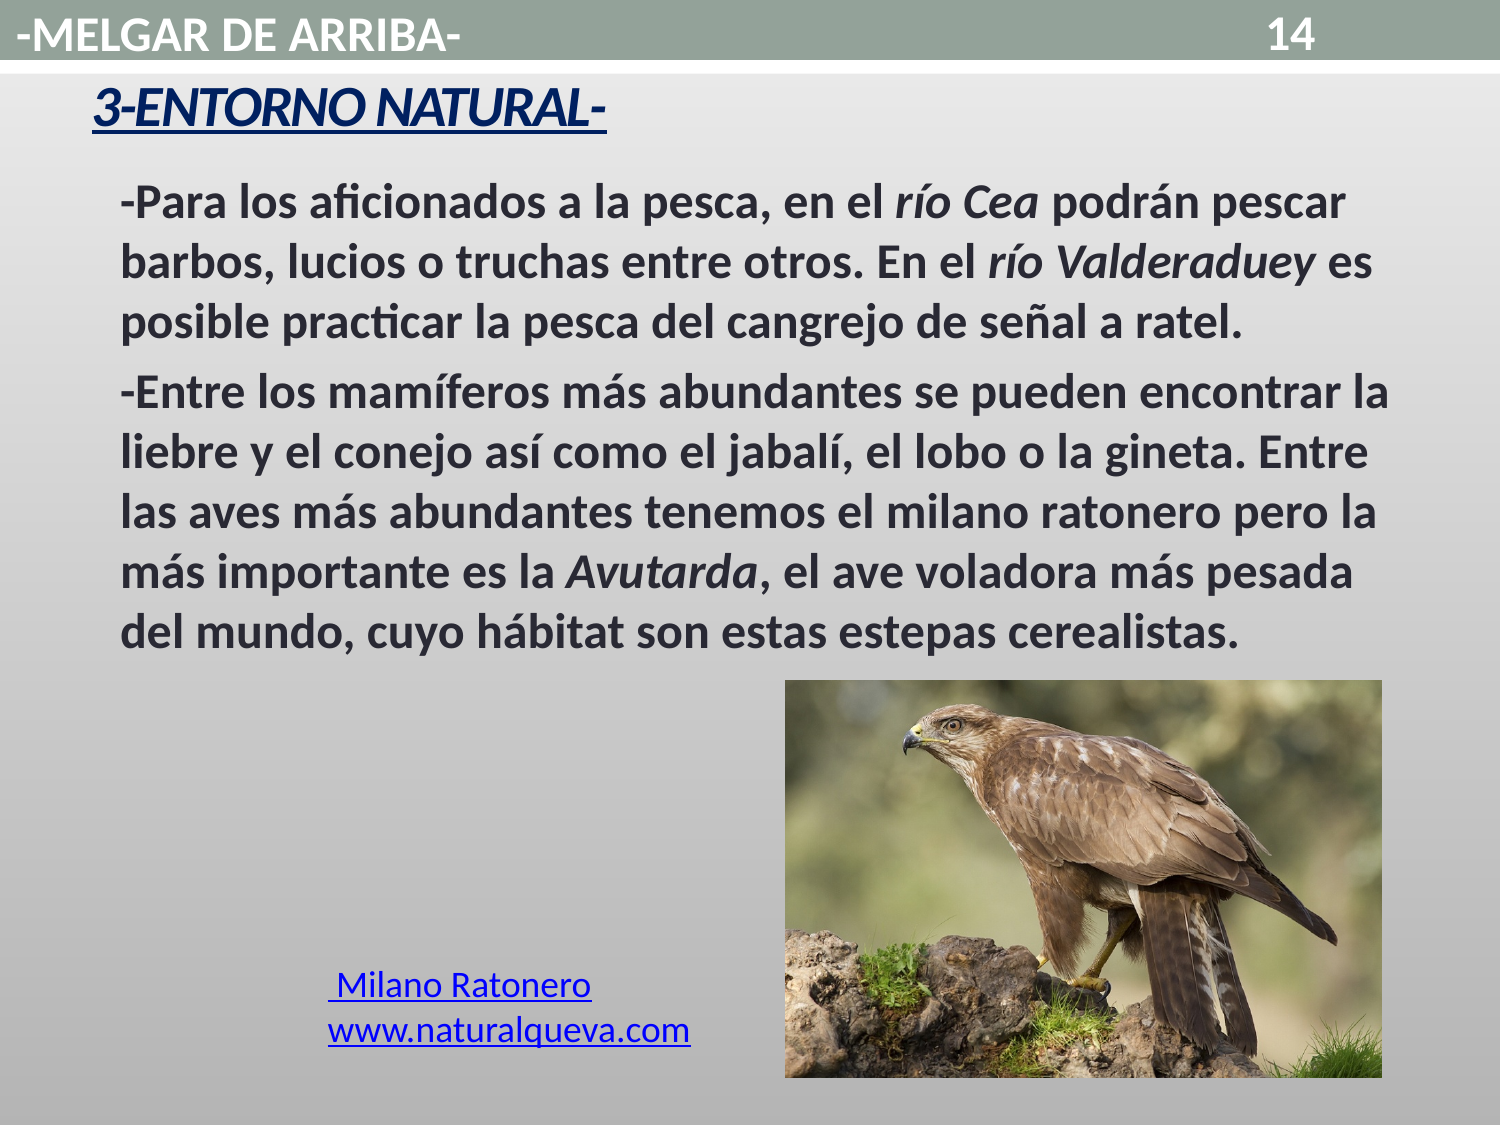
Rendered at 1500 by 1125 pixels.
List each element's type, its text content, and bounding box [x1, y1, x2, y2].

footer -MELGAR DE ARRIBA- [1, 4, 677, 59]
text_box Milano Ratonero www.naturalqueva.com [312, 952, 720, 1057]
title 3-ENTORNO NATURAL- [76, 54, 1427, 152]
picture [785, 680, 1382, 1078]
slide_number 14 [1250, 3, 1425, 57]
list -Para los aficionados a la pesca, en el río Cea podrán pescar barbos, lucios o truchas entre otros. En el río Valderaduey es posible practicar la pesca del cangrejo de señal a ratel. -Entre los mamíferos más abundantes se pueden encontrar la liebre y el conejo así como el jabalí, el lobo o la gineta. Entre las aves más abundantes tenemos el milano ratonero pero la más importante es la Avutarda, el ave voladora más pesada del mundo, cuyo hábitat son estas estepas cerealistas. [74, 160, 1412, 693]
